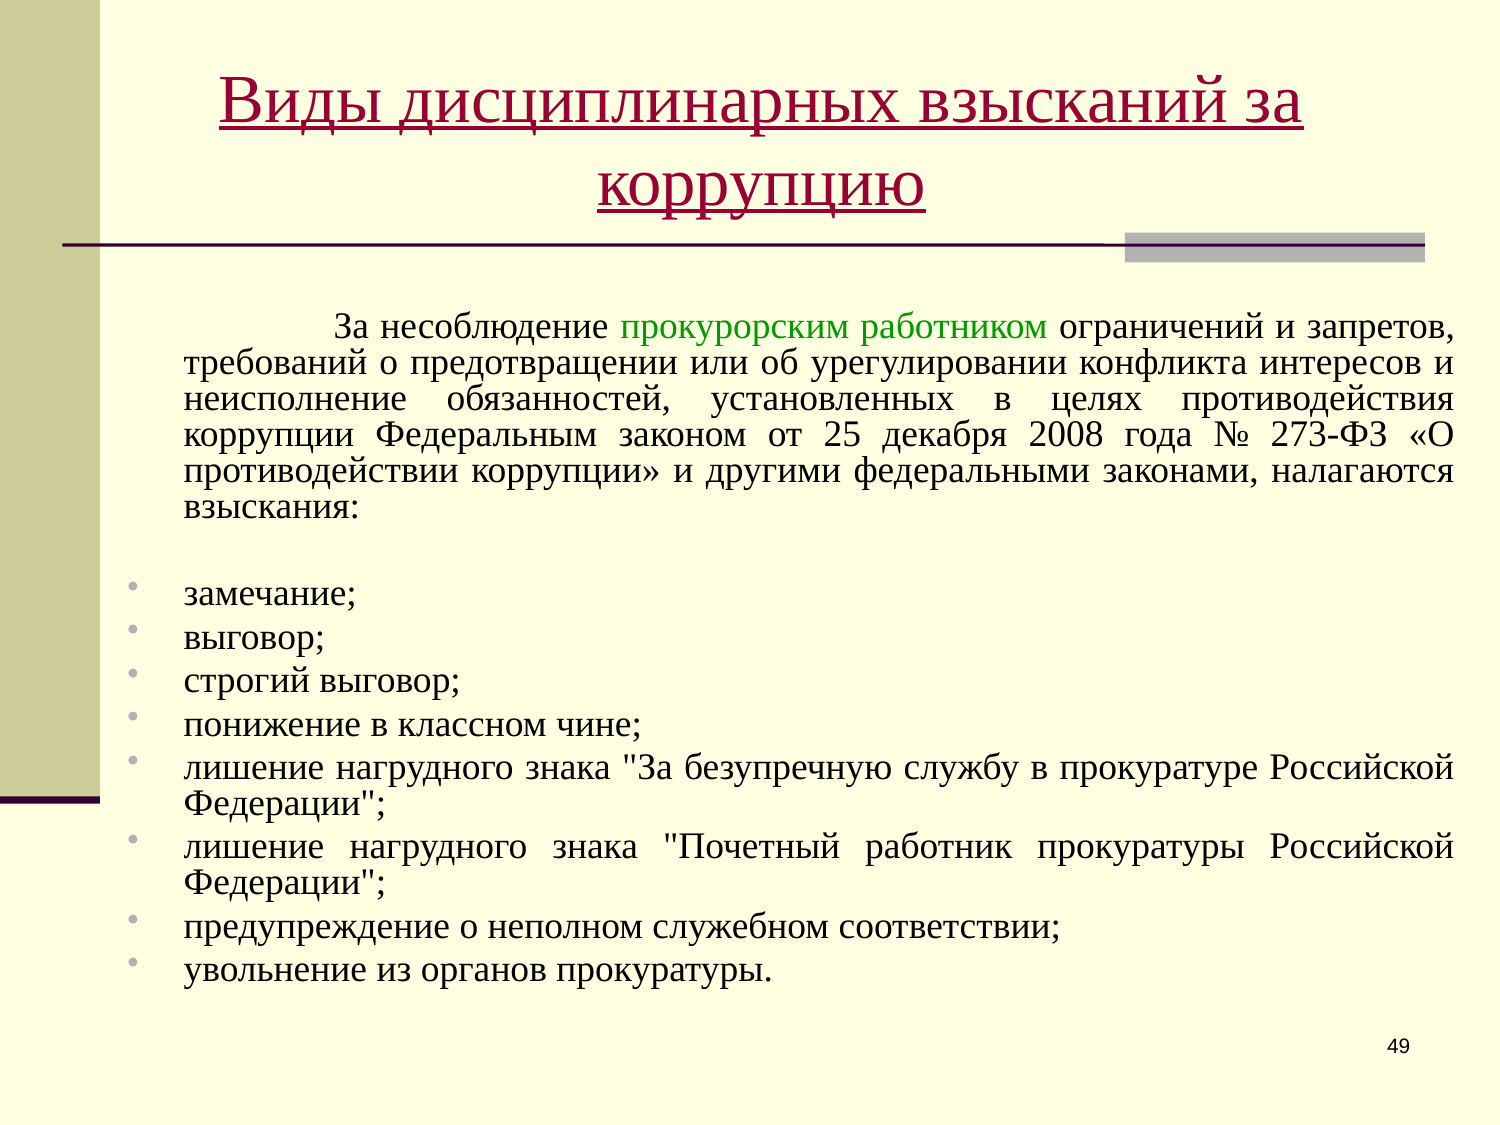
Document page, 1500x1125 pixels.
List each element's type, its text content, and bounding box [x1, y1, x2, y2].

list За несоблюдение прокурорским работником ограничений и запретов, требований о предотвращении или об урегулировании конфликта интересов и неисполнение обязанностей, установленных в целях противодействия коррупции Федеральным законом от 25 декабря 2008 года № 273-ФЗ «О противодействии коррупции» и другими федеральными законами, налагаются взыскания: замечание; выговор; строгий выговор; понижение в классном чине; лишение нагрудного знака "За безупречную службу в прокуратуре Российской Федерации"; лишение нагрудного знака "Почетный работник прокуратуры Российской Федерации"; предупреждение о неполном служебном соответствии; увольнение из органов прокуратуры. [112, 302, 1471, 1125]
title Виды дисциплинарных взысканий за коррупцию [123, 42, 1399, 231]
slide_number 49 [1112, 1024, 1426, 1101]
